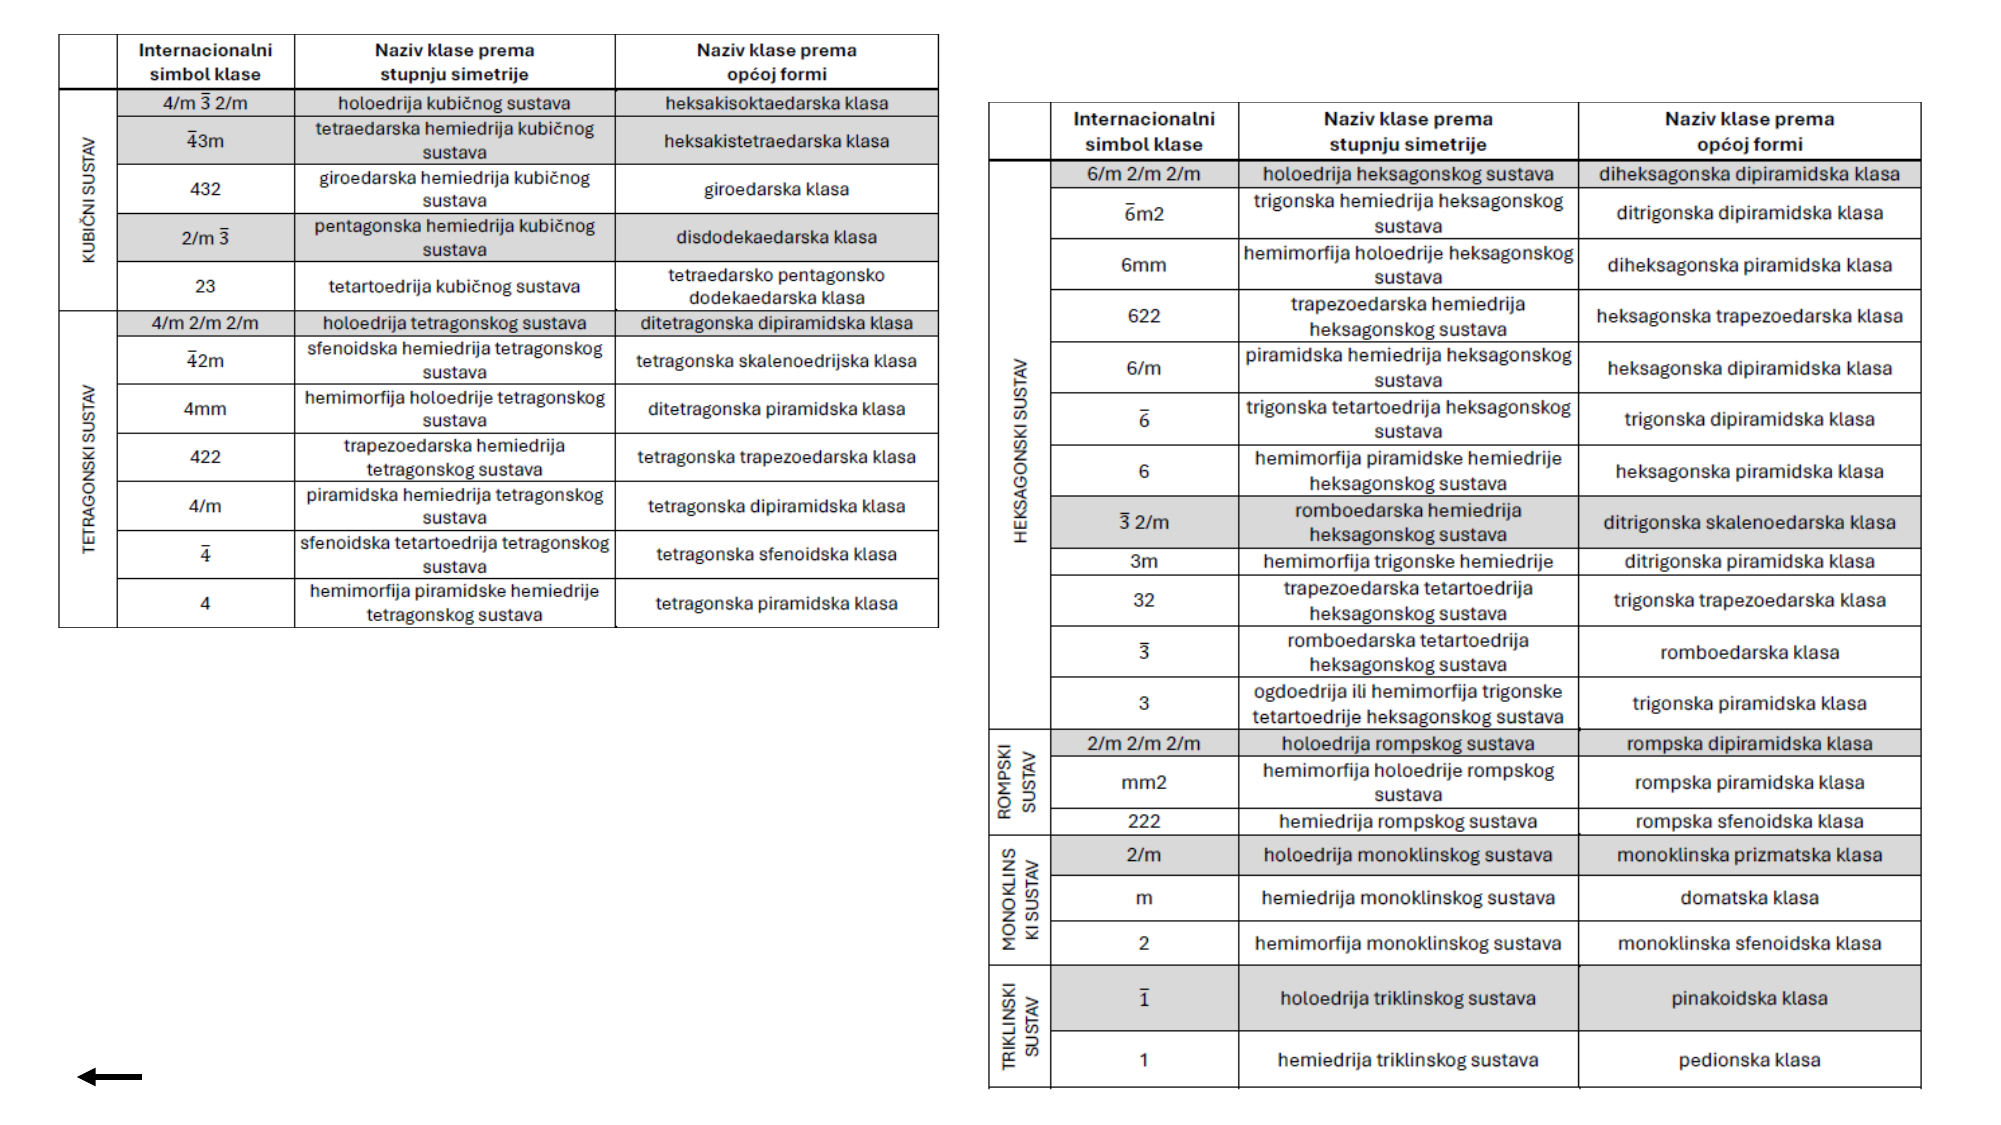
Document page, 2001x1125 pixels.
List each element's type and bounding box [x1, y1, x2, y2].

picture [970, 102, 1925, 1095]
picture [42, 34, 942, 628]
